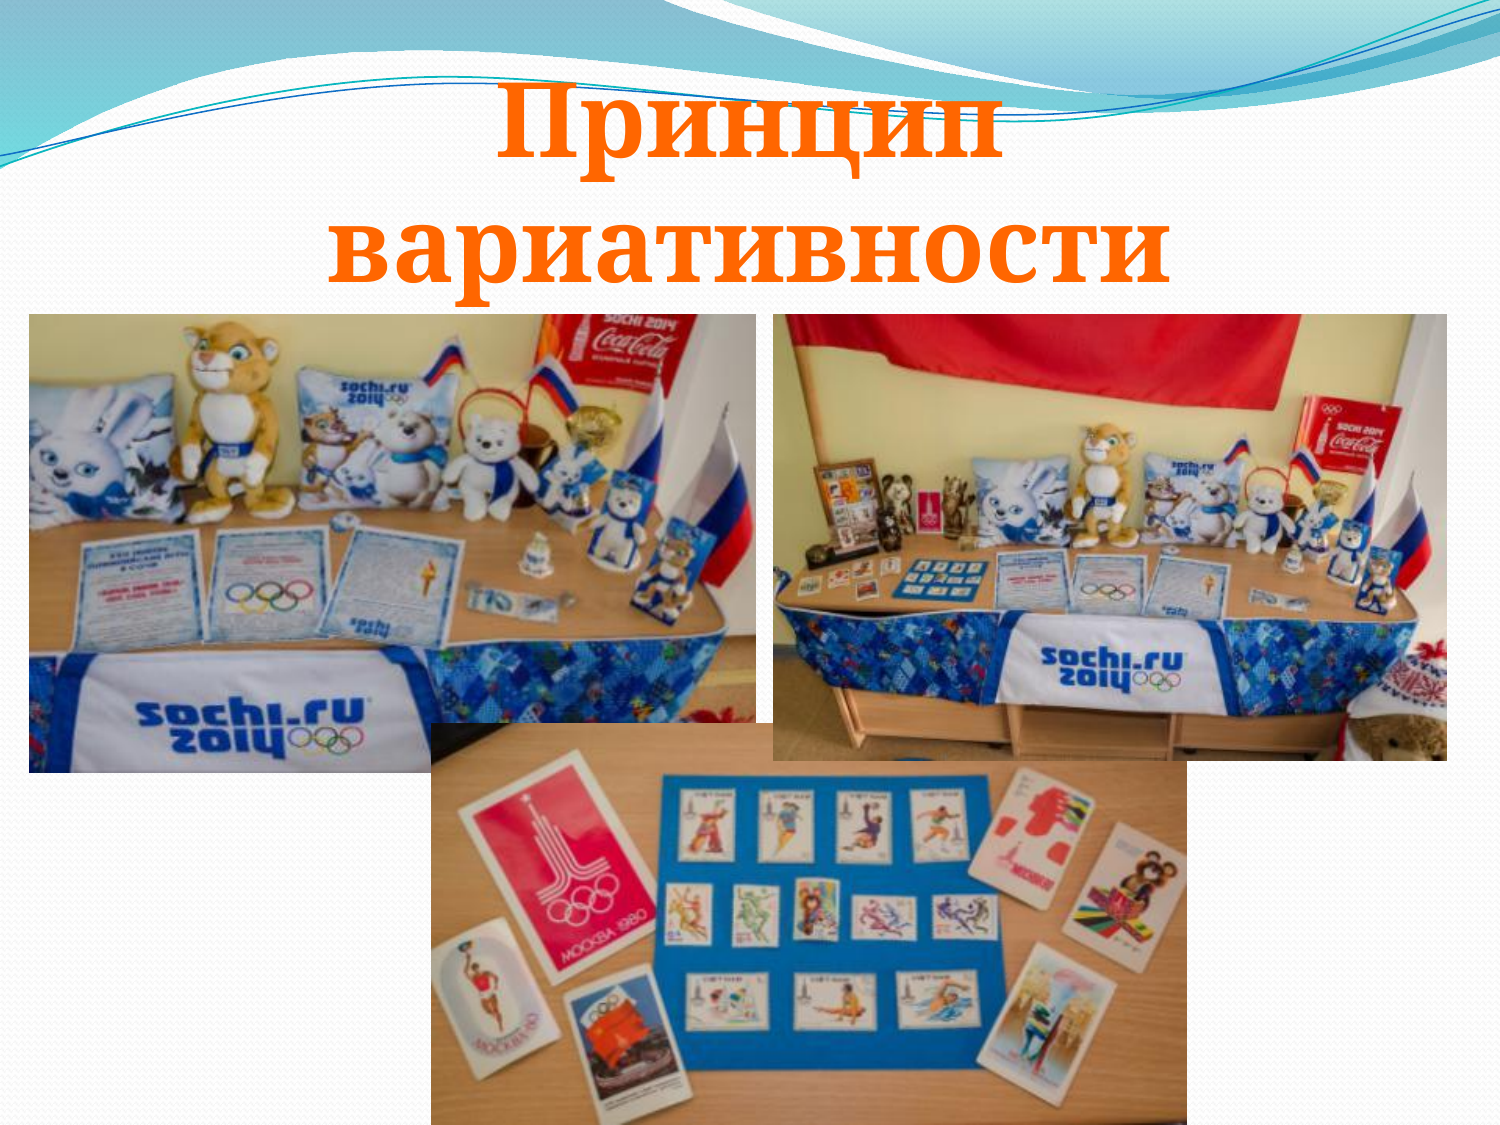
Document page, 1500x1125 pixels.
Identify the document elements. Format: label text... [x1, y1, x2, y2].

picture [773, 314, 1448, 761]
title Принцип вариативности [75, 115, 1425, 303]
picture [430, 723, 1188, 1125]
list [29, 314, 757, 774]
